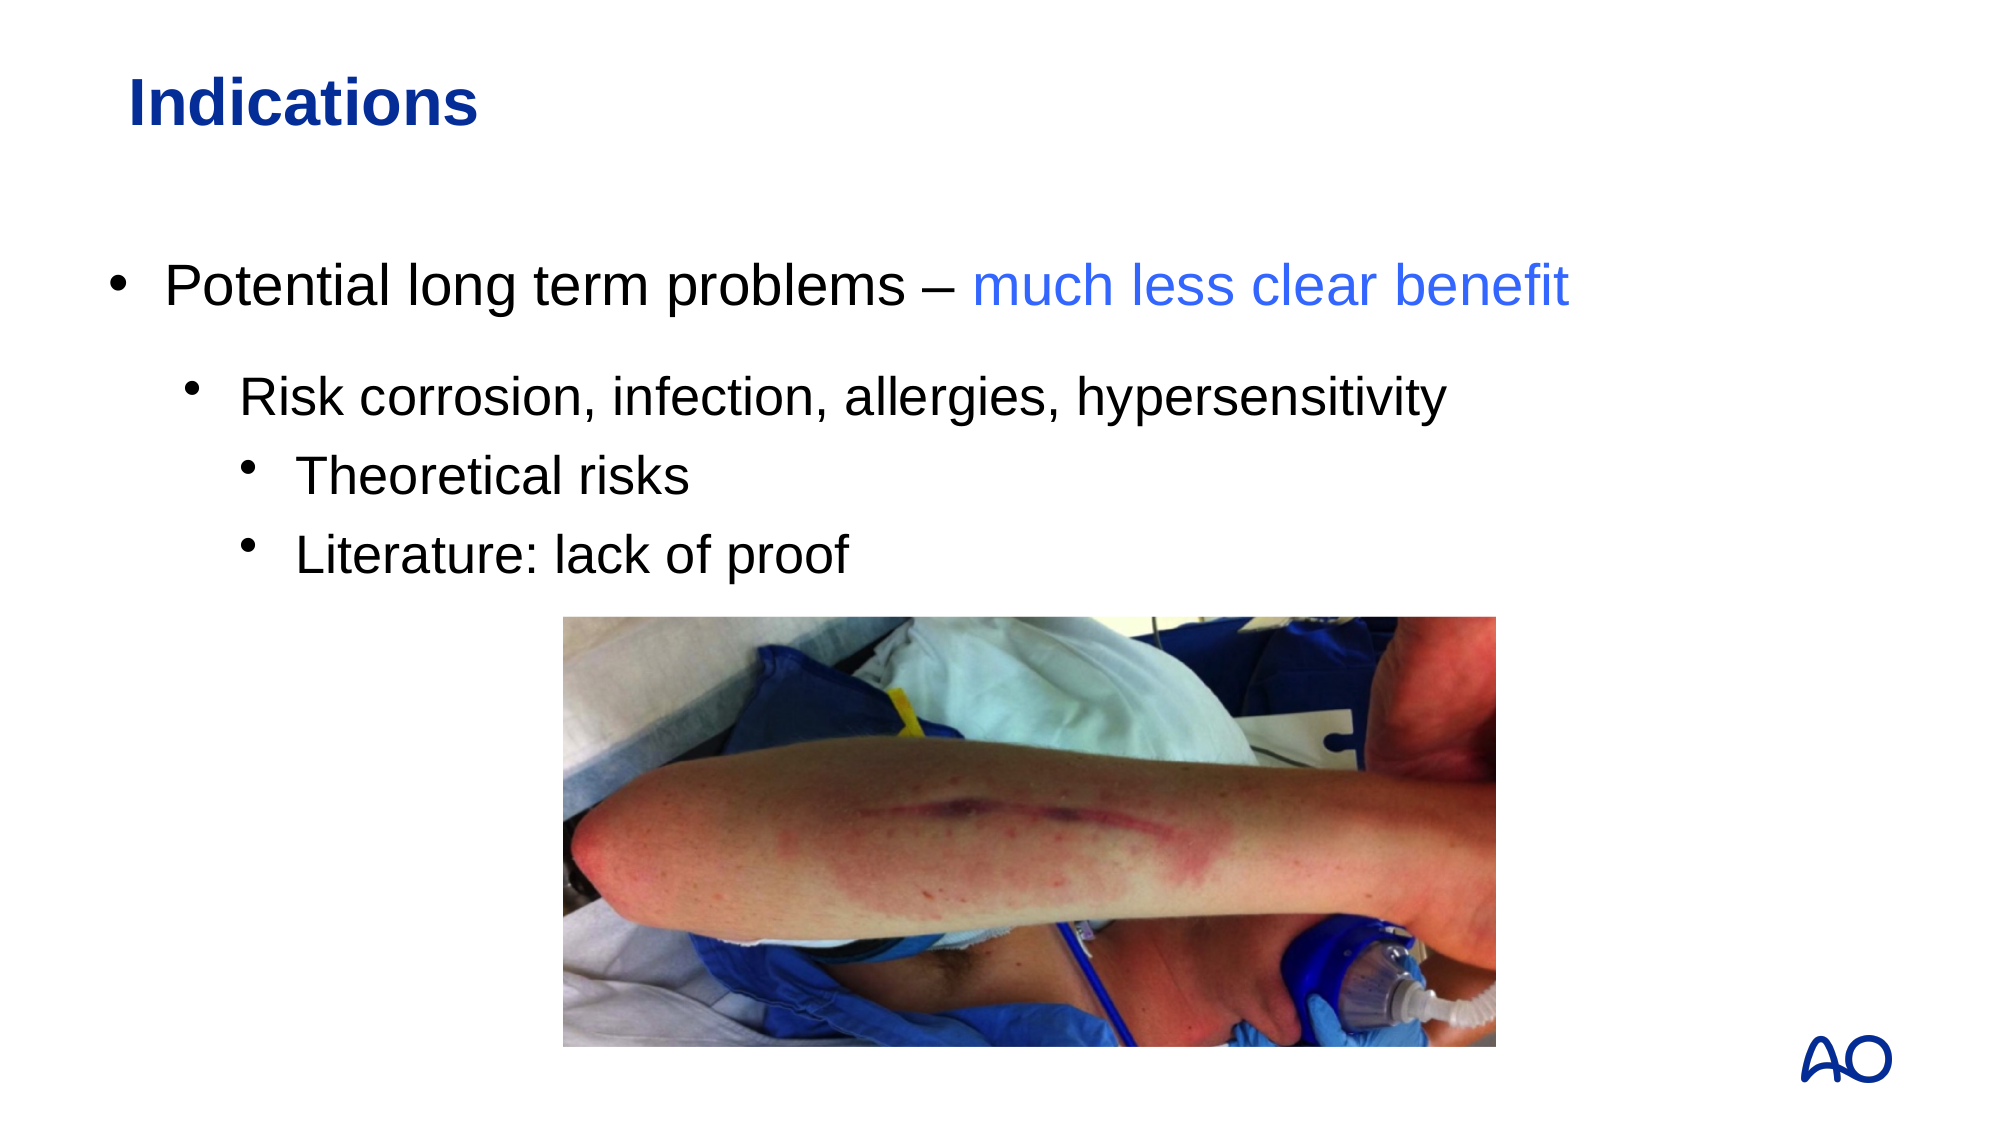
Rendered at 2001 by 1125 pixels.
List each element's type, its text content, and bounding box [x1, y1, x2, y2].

picture [563, 364, 1496, 1125]
picture [1801, 1035, 1892, 1083]
list Potential long term problems – much less clear benefit Risk corrosion, infection, allergies, hypersensitivity Theoretical risks Literature: lack of proof [108, 243, 1890, 921]
title Indications [110, 84, 1890, 244]
